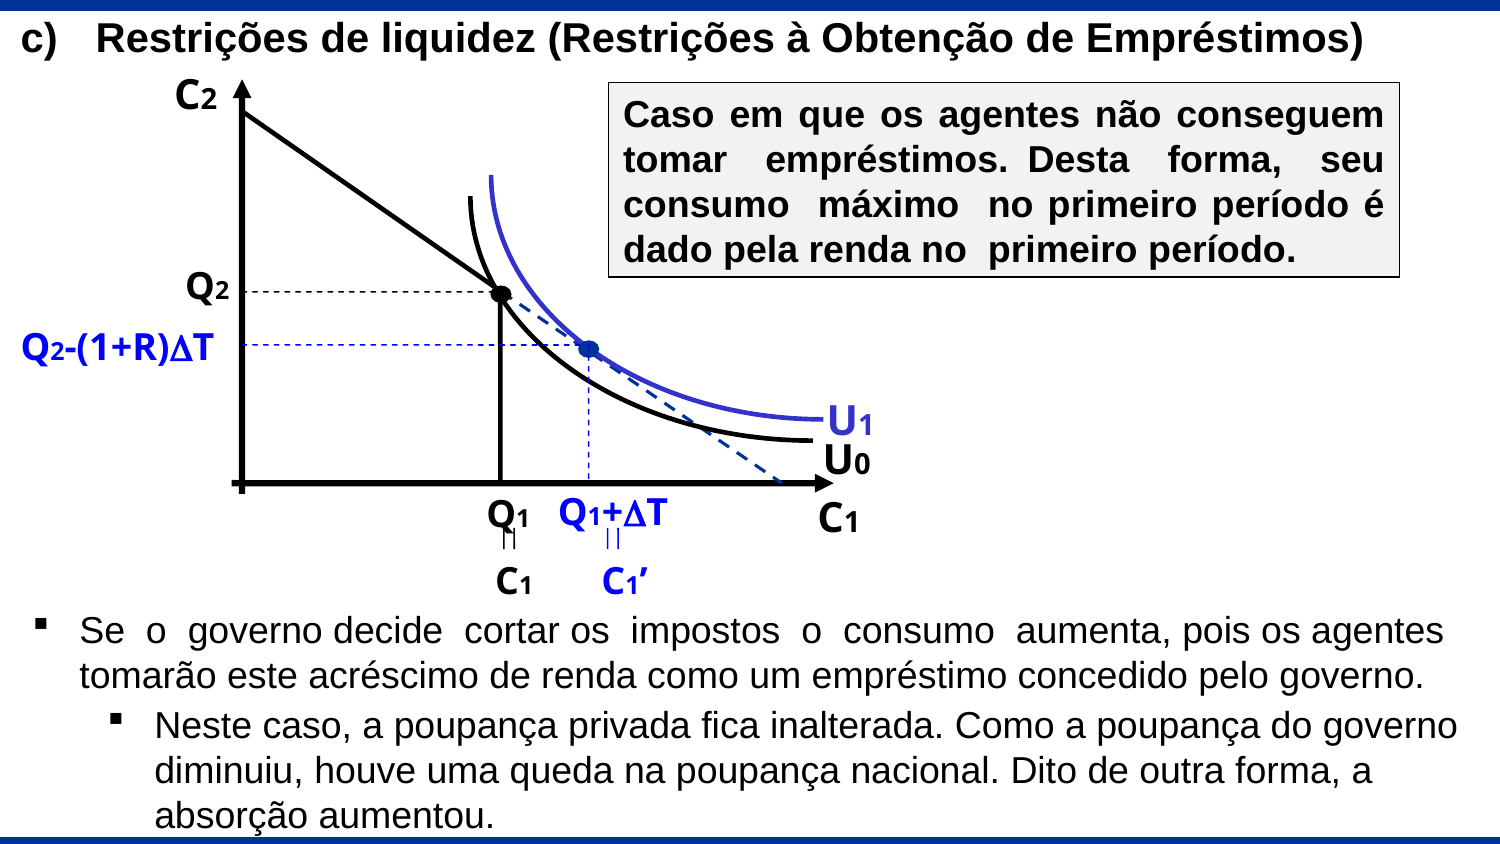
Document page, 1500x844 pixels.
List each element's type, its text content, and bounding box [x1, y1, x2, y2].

text_box Q2 [170, 254, 266, 315]
text_box Se o governo decide cortar os impostos o consumo aumenta, pois os agentes tomarão este acréscimo de renda como um empréstimo concedido pelo governo. Neste caso, a poupança privada fica inalterada. Como a poupança do governo diminuiu, houve uma queda na poupança nacional. Dito de outra forma, a absorção aumentou. [17, 599, 1481, 844]
text_box U0 [797, 454, 912, 491]
text_box Restrições de liquidez (Restrições à Obtenção de Empréstimos) [5, 3, 1489, 69]
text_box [490, 174, 916, 442]
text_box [5, 315, 715, 612]
text_box Caso em que os agentes não conseguem tomar empréstimos. Desta forma, seu consumo máximo no primeiro período é dado pela renda no primeiro período. [608, 82, 1400, 278]
text_box [470, 196, 485, 268]
text_box C1 [802, 491, 907, 548]
text_box C2 [159, 60, 295, 126]
